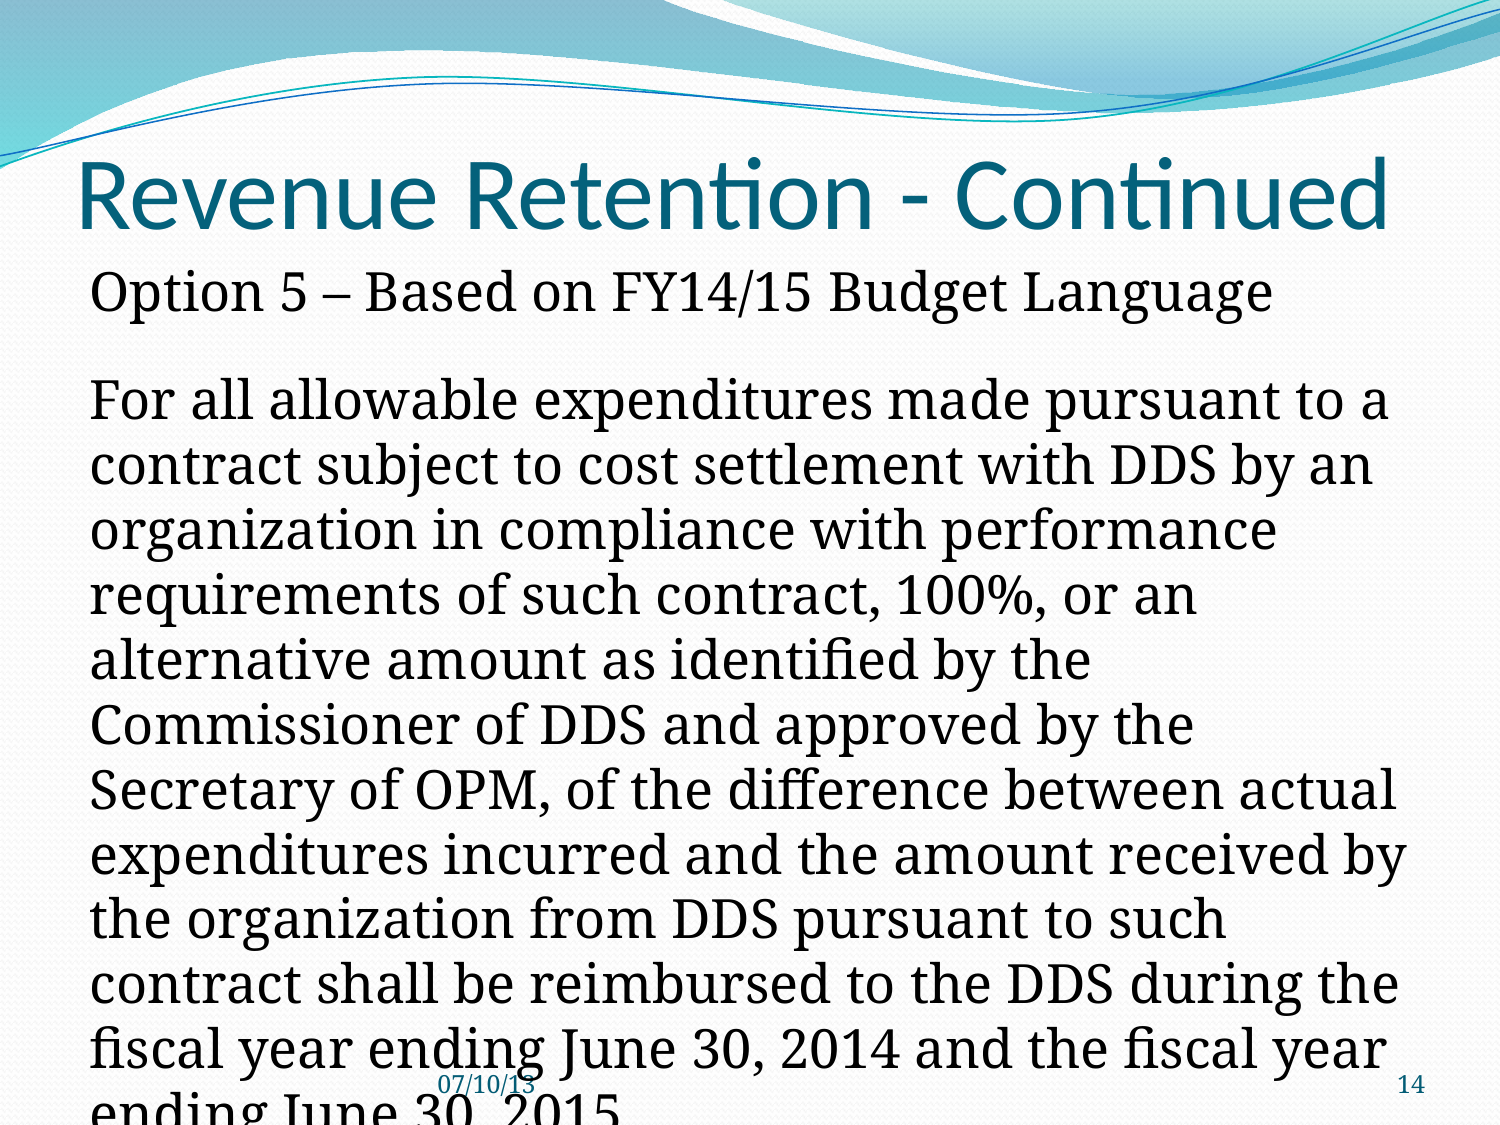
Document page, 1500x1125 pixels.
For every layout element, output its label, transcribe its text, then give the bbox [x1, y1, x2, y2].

slide_number 14 [1299, 1042, 1425, 1103]
list Option 5 – Based on FY14/15 Budget Language For all allowable expenditures made pursuant to a contract subject to cost settlement with DDS by an organization in compliance with performance requirements of such contract, 100%, or an alternative amount as identified by the Commissioner of DDS and approved by the Secretary of OPM, of the difference between actual expenditures incurred and the amount received by the organization from DDS pursuant to such contract shall be reimbursed to the DDS during the fiscal year ending June 30, 2014 and the fiscal year ending June 30, 2015. [75, 249, 1425, 1088]
footer 07/10/13 [437, 1042, 988, 1103]
title Revenue Retention - Continued [75, 115, 1425, 249]
